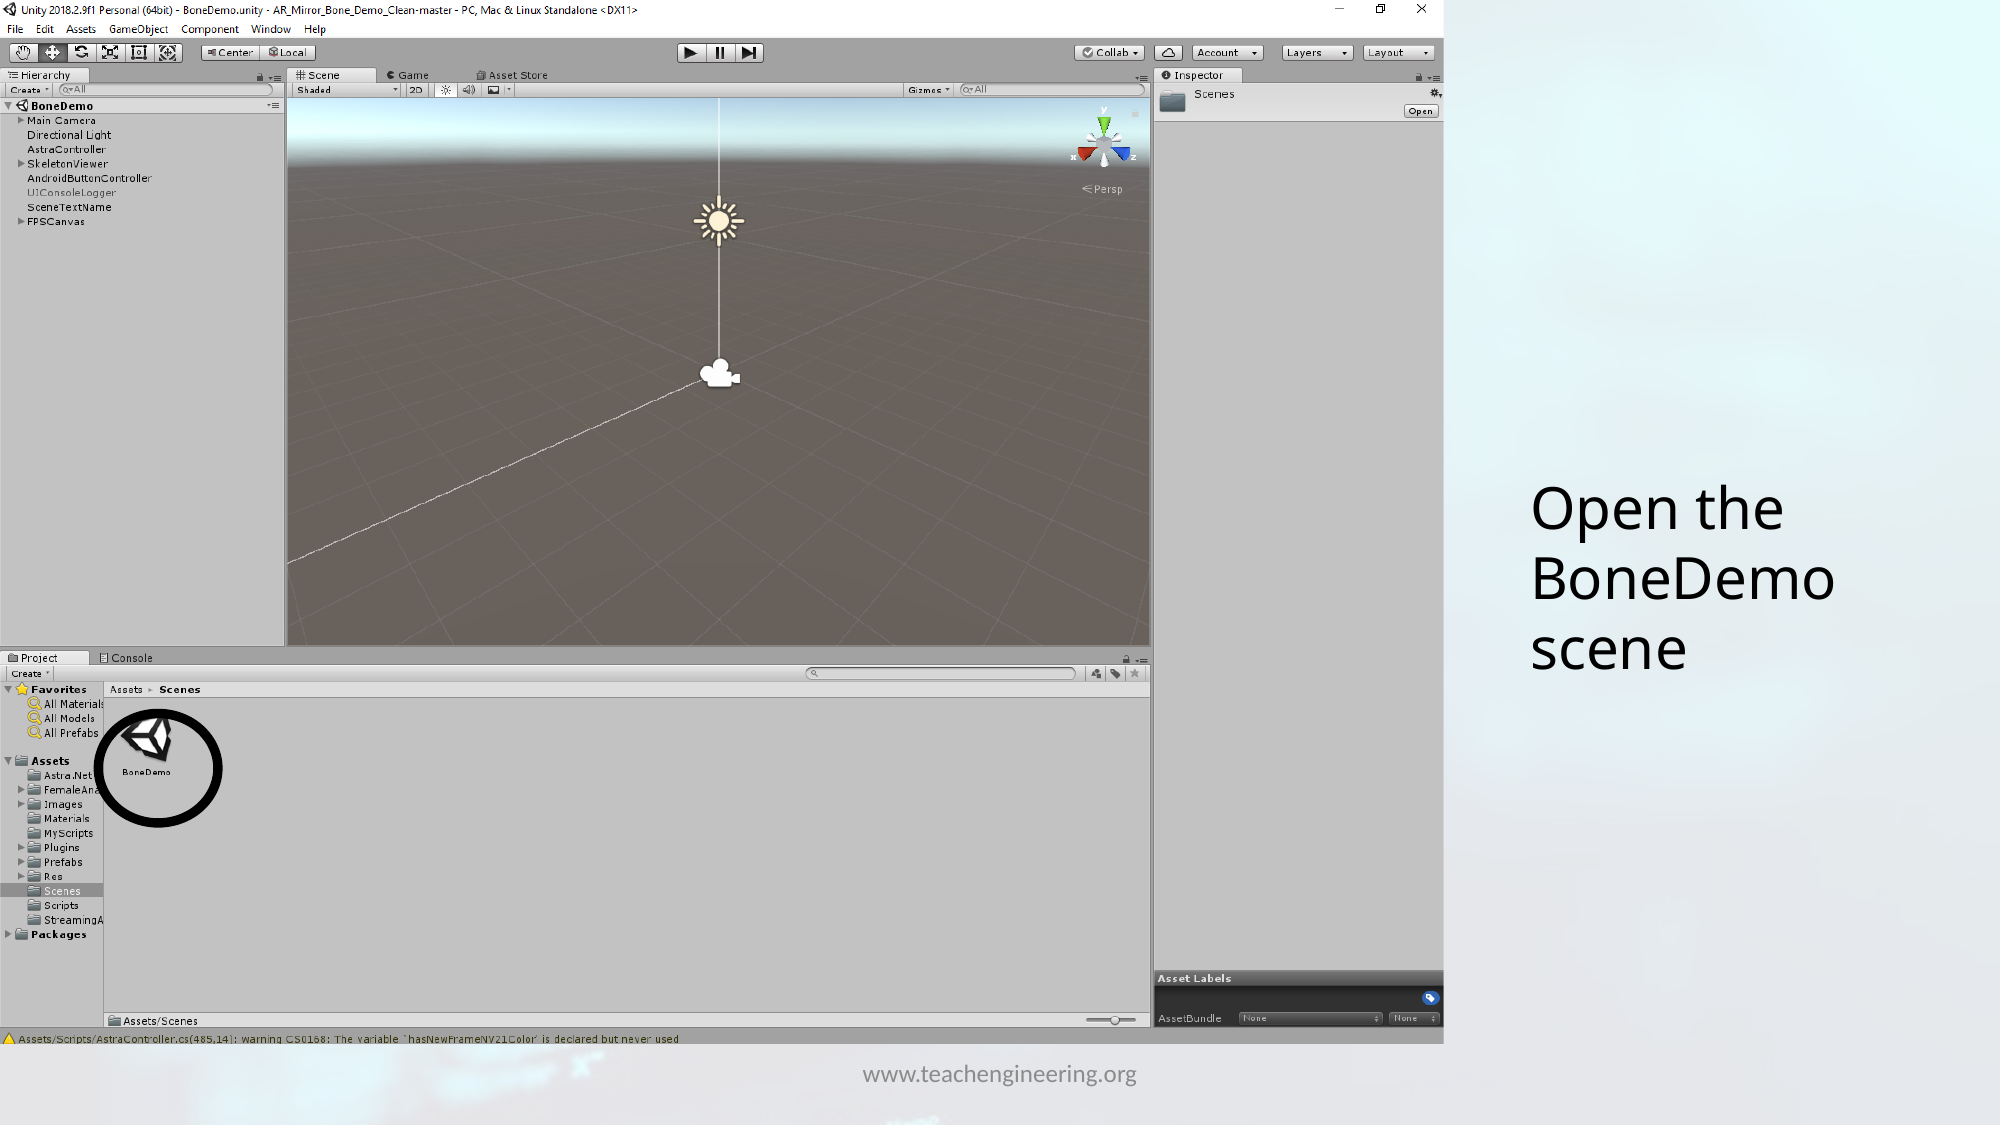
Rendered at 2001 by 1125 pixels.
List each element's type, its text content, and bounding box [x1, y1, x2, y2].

picture [0, 0, 1444, 1044]
footer www.teachengineering.org [662, 1044, 1338, 1103]
text_box Open the BoneDemo scene [1515, 463, 2000, 689]
